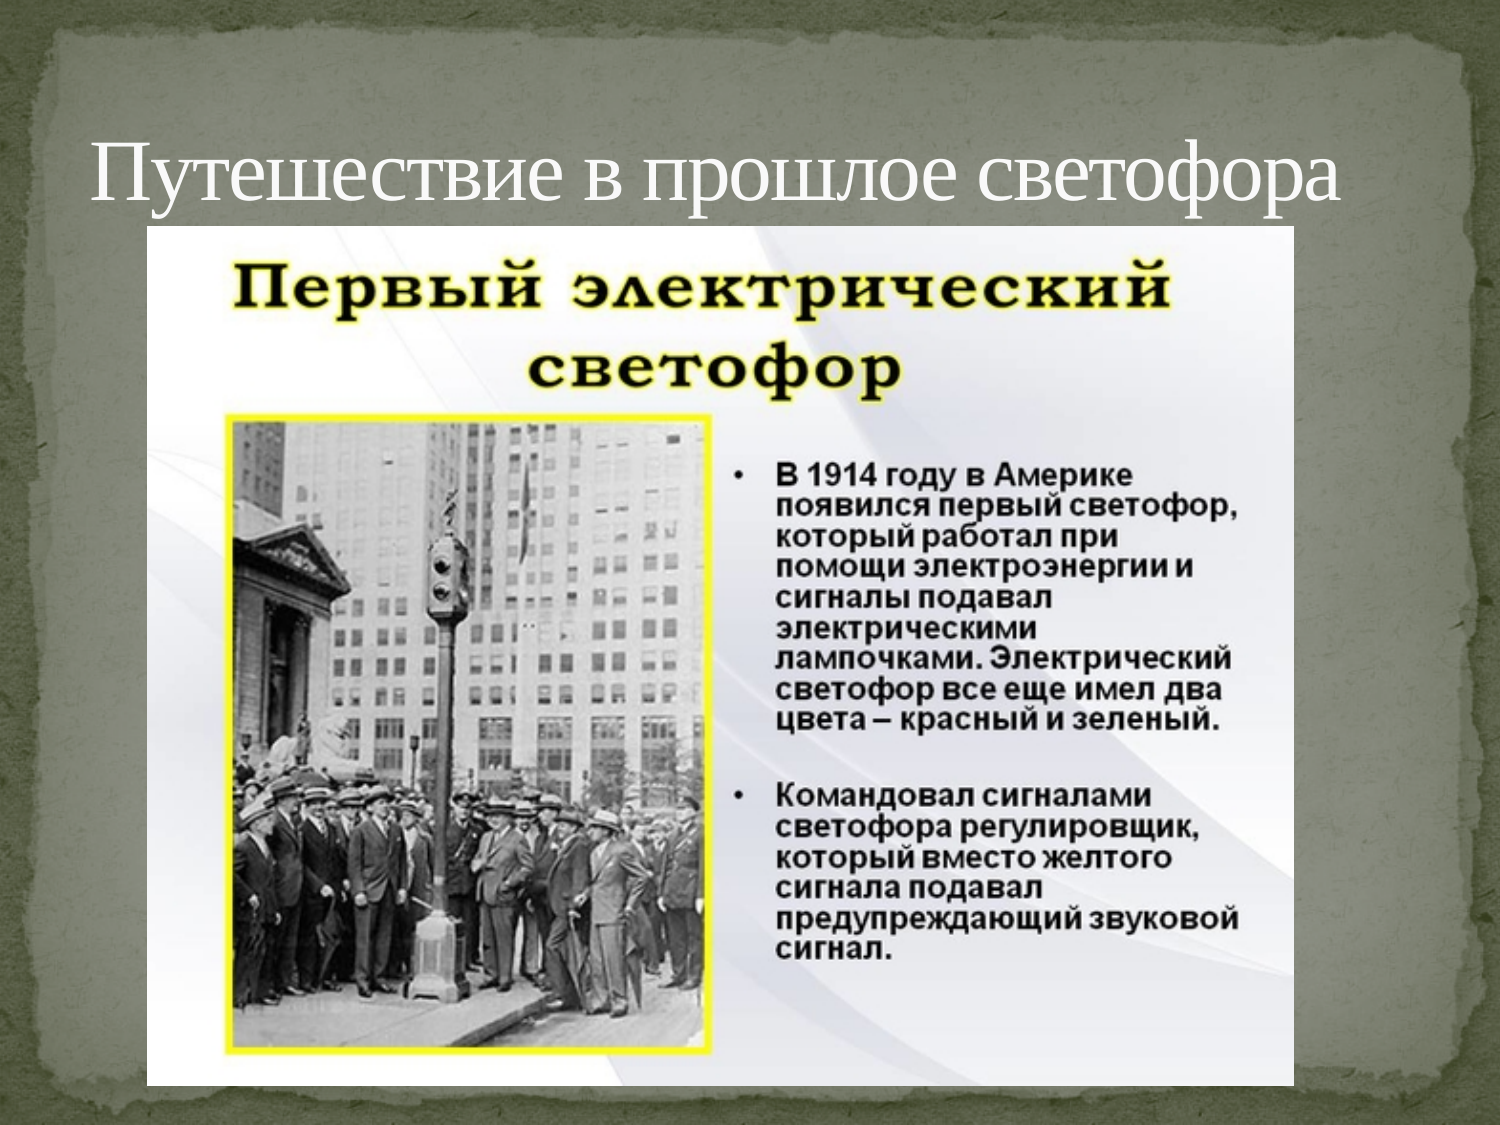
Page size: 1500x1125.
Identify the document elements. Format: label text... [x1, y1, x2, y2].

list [150, 229, 1292, 1082]
title Путешествие в прошлое светофора [74, 24, 1425, 225]
